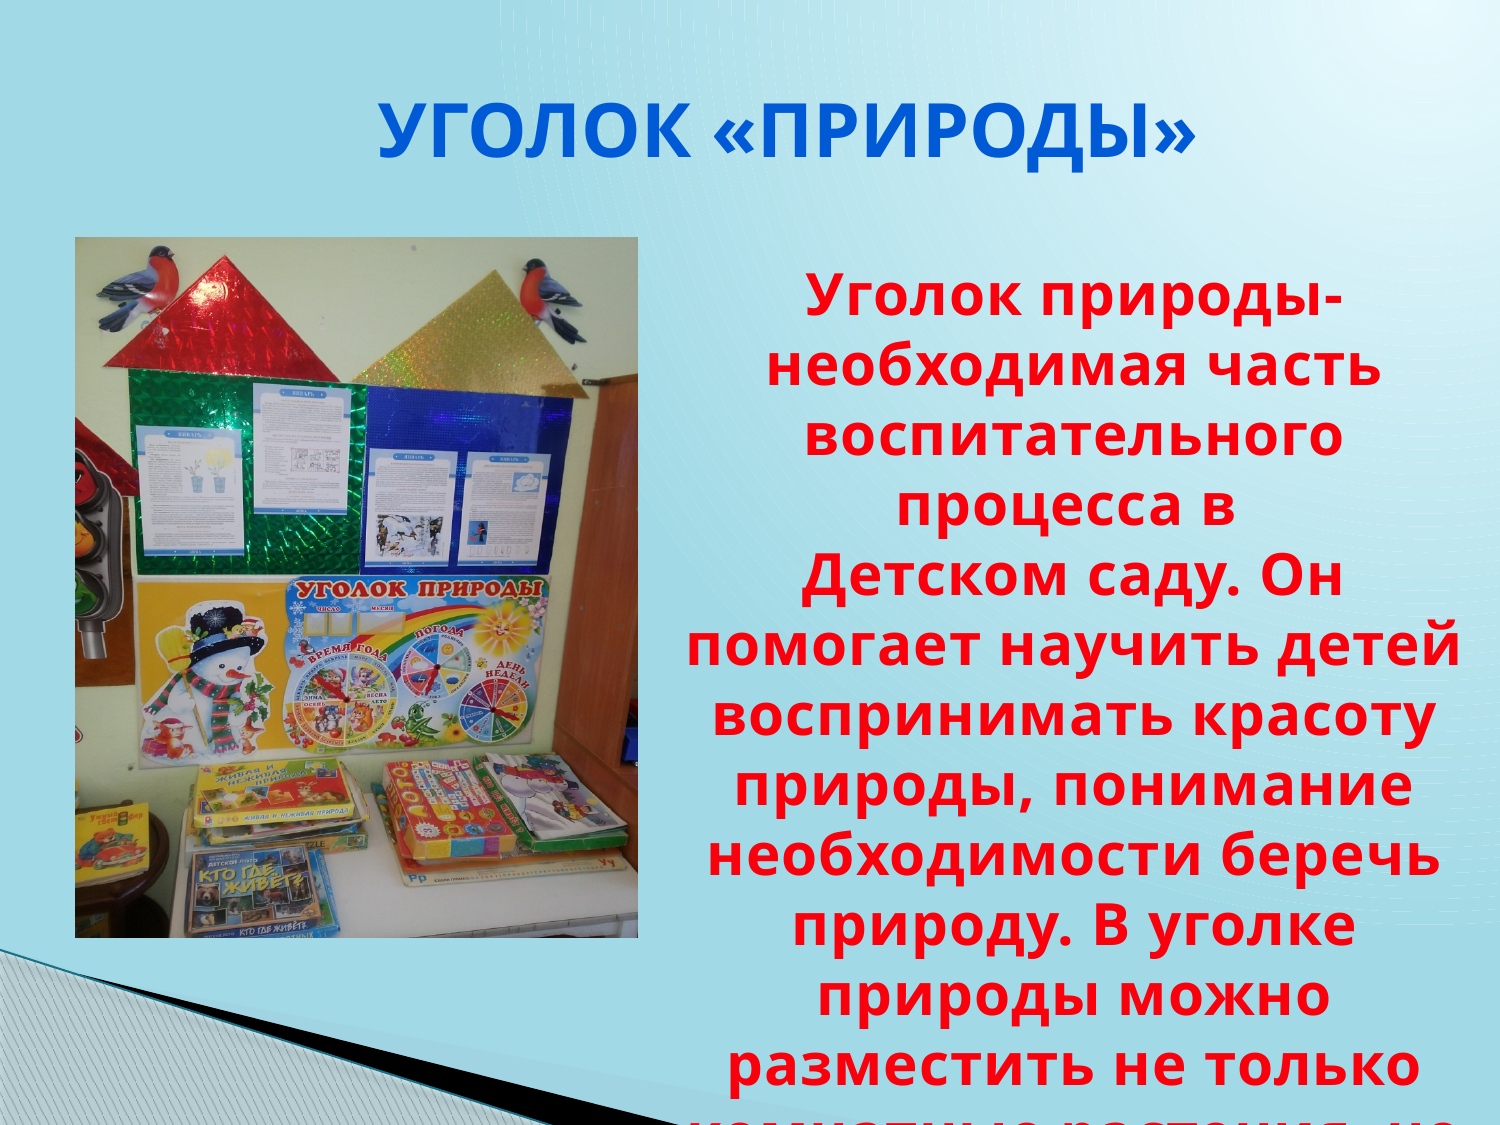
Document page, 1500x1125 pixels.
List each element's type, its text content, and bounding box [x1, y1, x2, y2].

text_box Уголок «Природы» [251, 74, 1325, 180]
picture [74, 237, 638, 938]
text_box Уголок природы- необходимая часть воспитательного процесса в Детском саду. Он помогает научить детей воспринимать красоту природы, понимание необходимости беречь природу. В уголке природы можно разместить не только комнатные растения, но и календарь природы, поделки детей из природного материала, иллюстрации о смене времен года. [650, 249, 1500, 1125]
